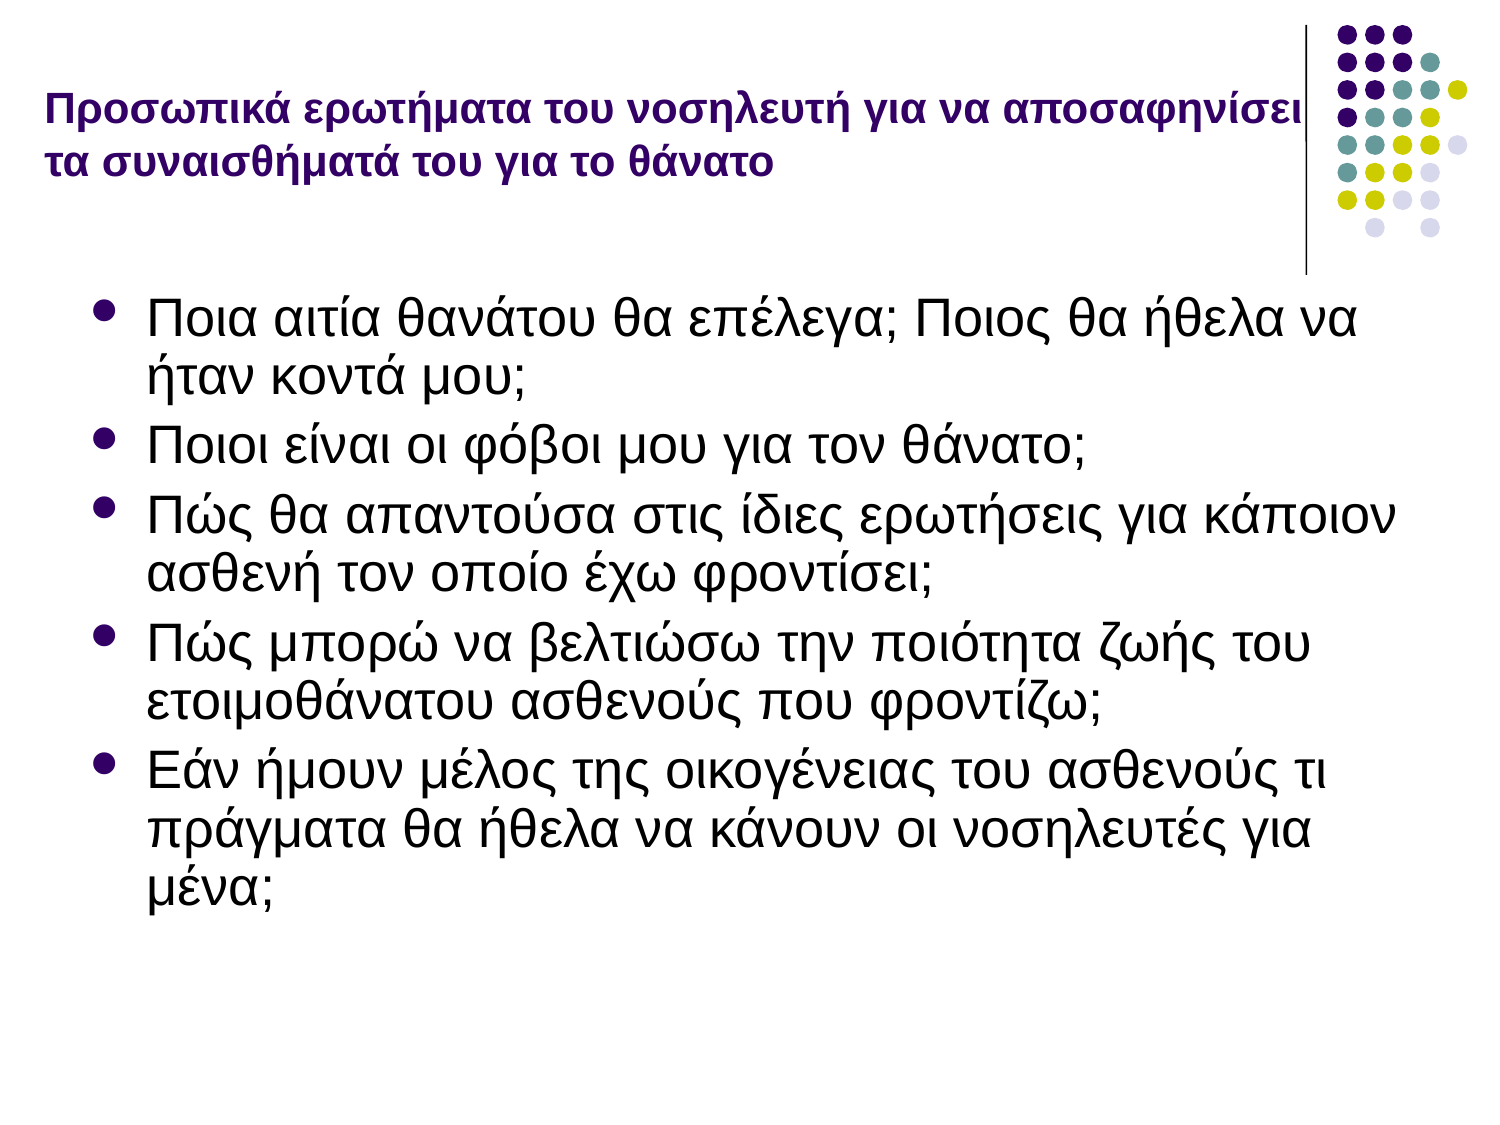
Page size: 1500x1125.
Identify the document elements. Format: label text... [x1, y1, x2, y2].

list Ποια αιτία θανάτου θα επέλεγα; Ποιος θα ήθελα να ήταν κοντά μου; Ποιοι είναι οι φόβοι μου για τον θάνατο; Πώς θα απαντούσα στις ίδιες ερωτήσεις για κάποιον ασθενή τον οποίο έχω φροντίσει; Πώς μπορώ να βελτιώσω την ποιότητα ζωής του ετοιμοθάνατου ασθενούς που φροντίζω; Εάν ήμουν μέλος της οικογένειας του ασθενούς τι πράγματα θα ήθελα να κάνουν οι νοσηλευτές για μένα; [74, 281, 1426, 1006]
title Προσωπικά ερωτήματα του νοσηλευτή για να αποσαφηνίσει τα συναισθήματά του για το θάνατο [29, 42, 1345, 193]
